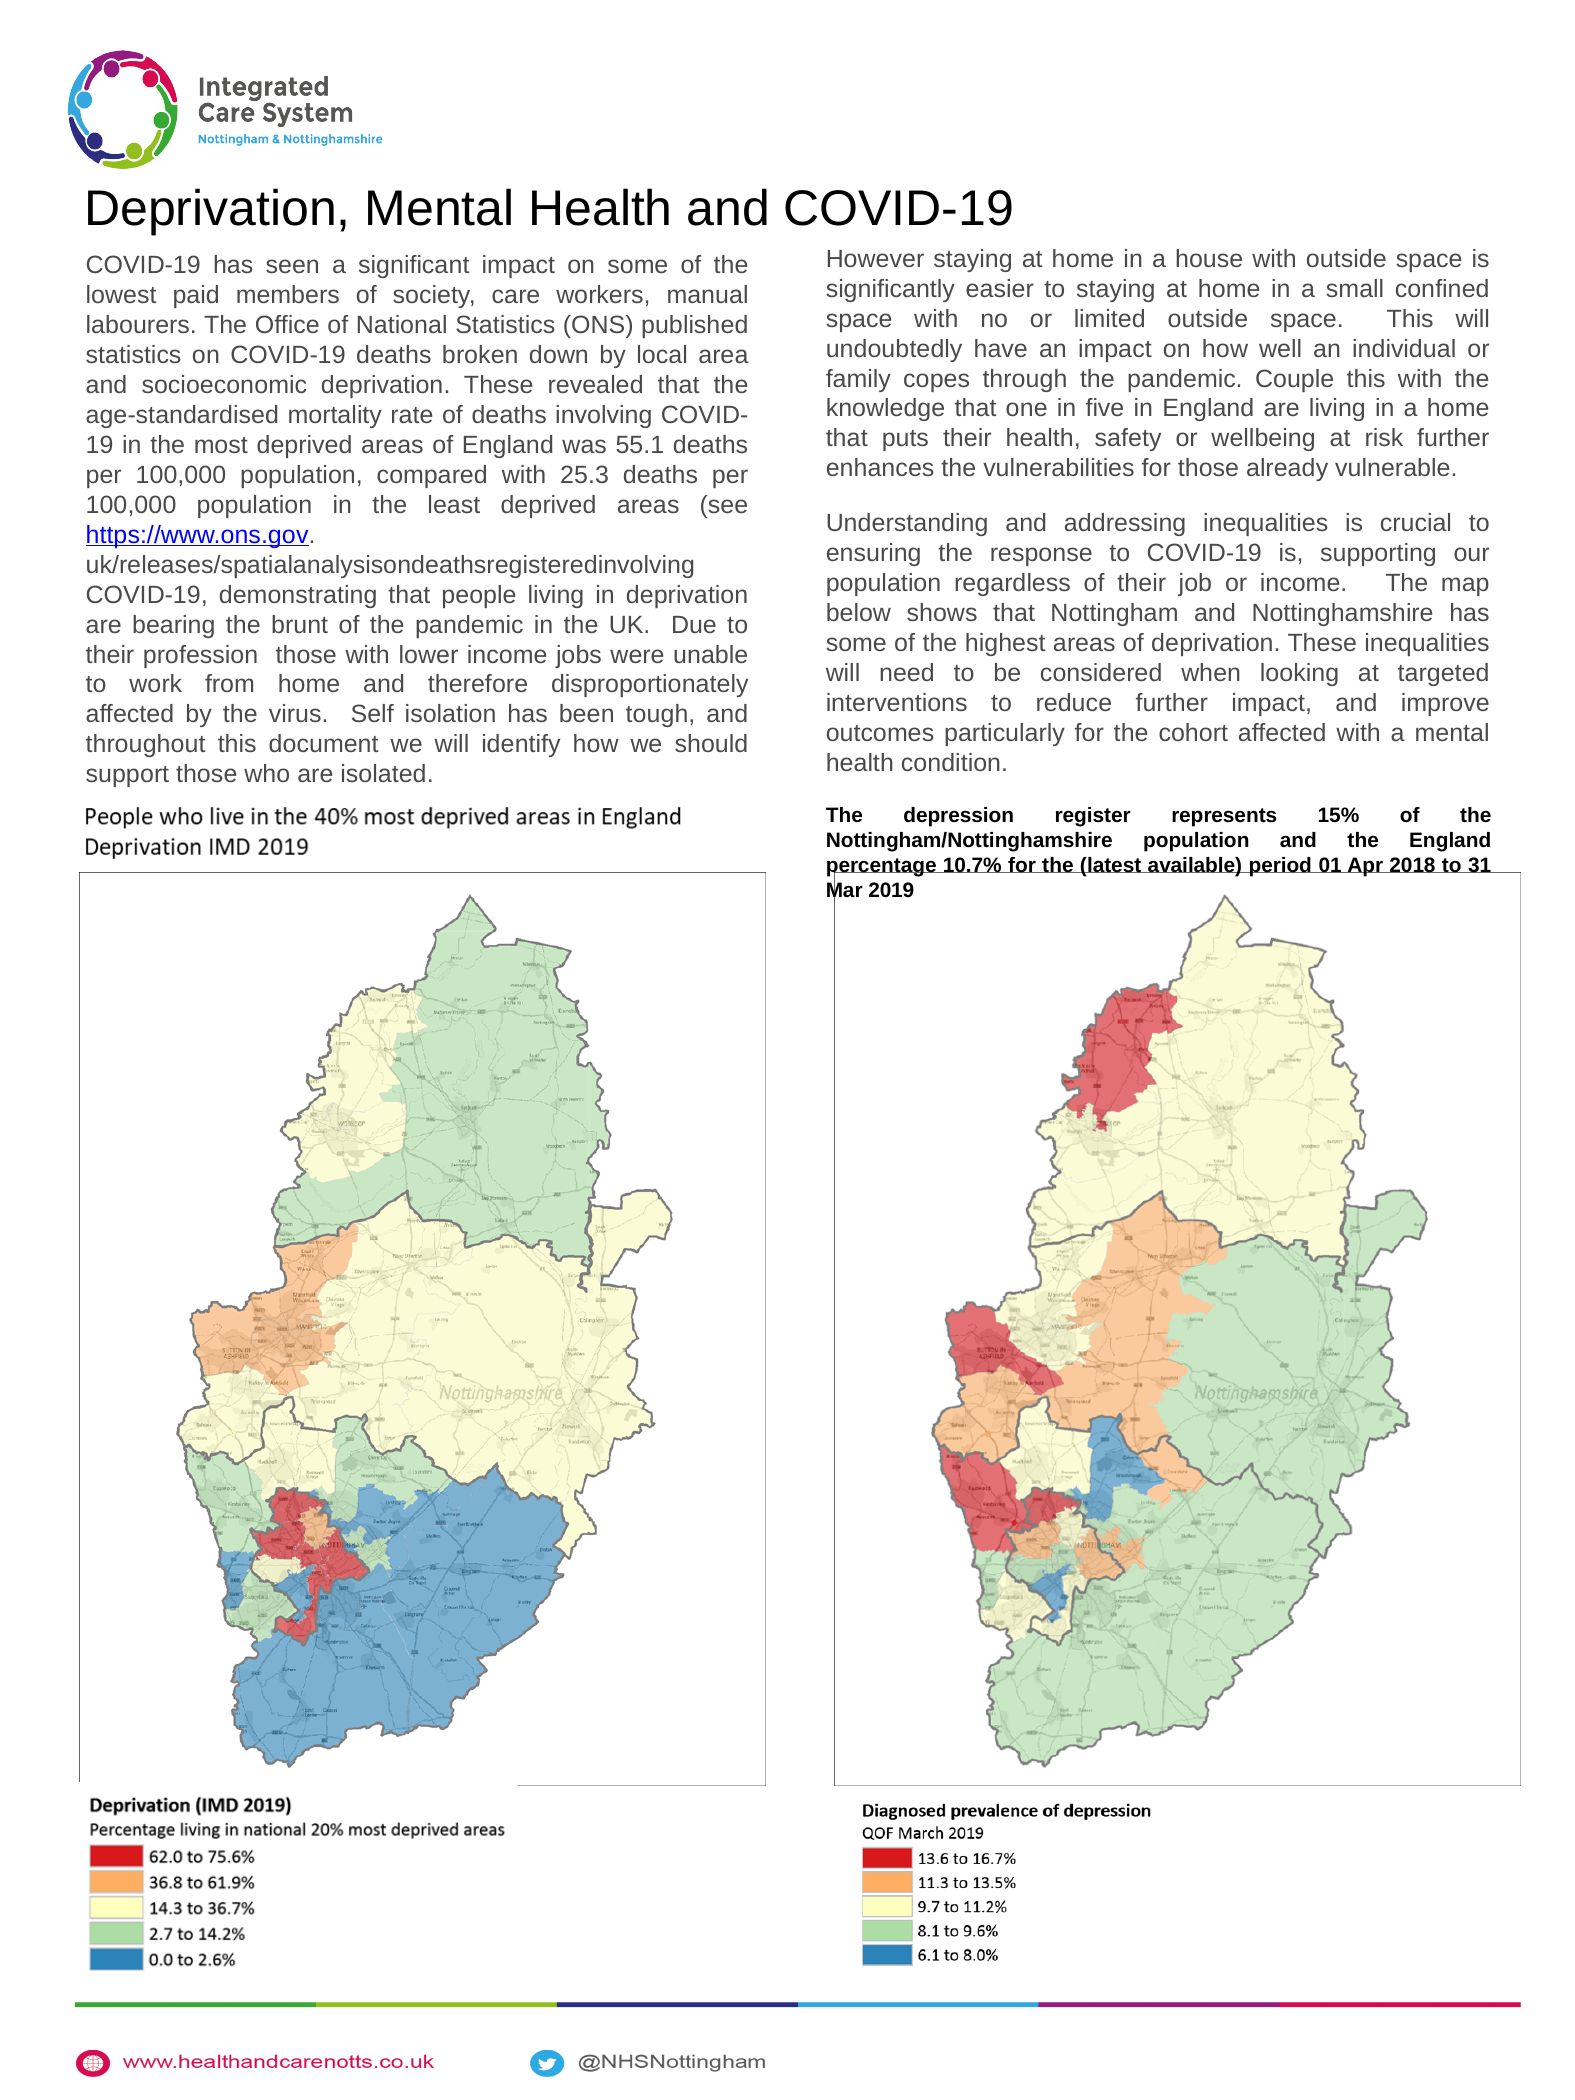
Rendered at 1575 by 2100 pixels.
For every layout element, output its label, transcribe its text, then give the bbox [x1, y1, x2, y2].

picture [834, 872, 1521, 1786]
text_box COVID-19 has seen a significant impact on some of the lowest paid members of society, care workers, manual labourers. The Office of National Statistics (ONS) published statistics on COVID-19 deaths broken down by local area and socioeconomic deprivation. These revealed that the age-standardised mortality rate of deaths involving COVID-19 in the most deprived areas of England was 55.1 deaths per 100,000 population, compared with 25.3 deaths per 100,000 population in the least deprived areas (see https://www.ons.gov. uk/releases/spatialanalysisondeathsregisteredinvolving COVID-19, demonstrating that people living in deprivation are bearing the brunt of the pandemic in the UK. Due to their profession those with lower income jobs were unable to work from home and therefore disproportionately affected by the virus. Self isolation has been tough, and throughout this document we will identify how we should support those who are isolated. [79, 247, 811, 790]
picture [0, 793, 1575, 2100]
text_box Deprivation, Mental Health and COVID-19 [525, 169, 1227, 247]
text_box However staying at home in a house with outside space is significantly easier to staying at home in a small confined space with no or limited outside space. This will undoubtedly have an impact on how well an individual or family copes through the pandemic. Couple this with the knowledge that one in five in England are living in a home that puts their health, safety or wellbeing at risk further enhances the vulnerabilities for those already vulnerable. Understanding and addressing inequalities is crucial to ensuring the response to COVID-19 is, supporting our population regardless of their job or income. The map below shows that Nottingham and Nottinghamshire has some of the highest areas of deprivation. These inequalities will need to be considered when looking at targeted interventions to reduce further impact, and improve outcomes particularly for the cohort affected with a mental health condition. The depression register represents 15% of the Nottingham/Nottinghamshire population and the England percentage 10.7% for the (latest available) period 01 Apr 2018 to 31 Mar 2019 [811, 234, 1575, 1104]
picture [34, 24, 524, 240]
